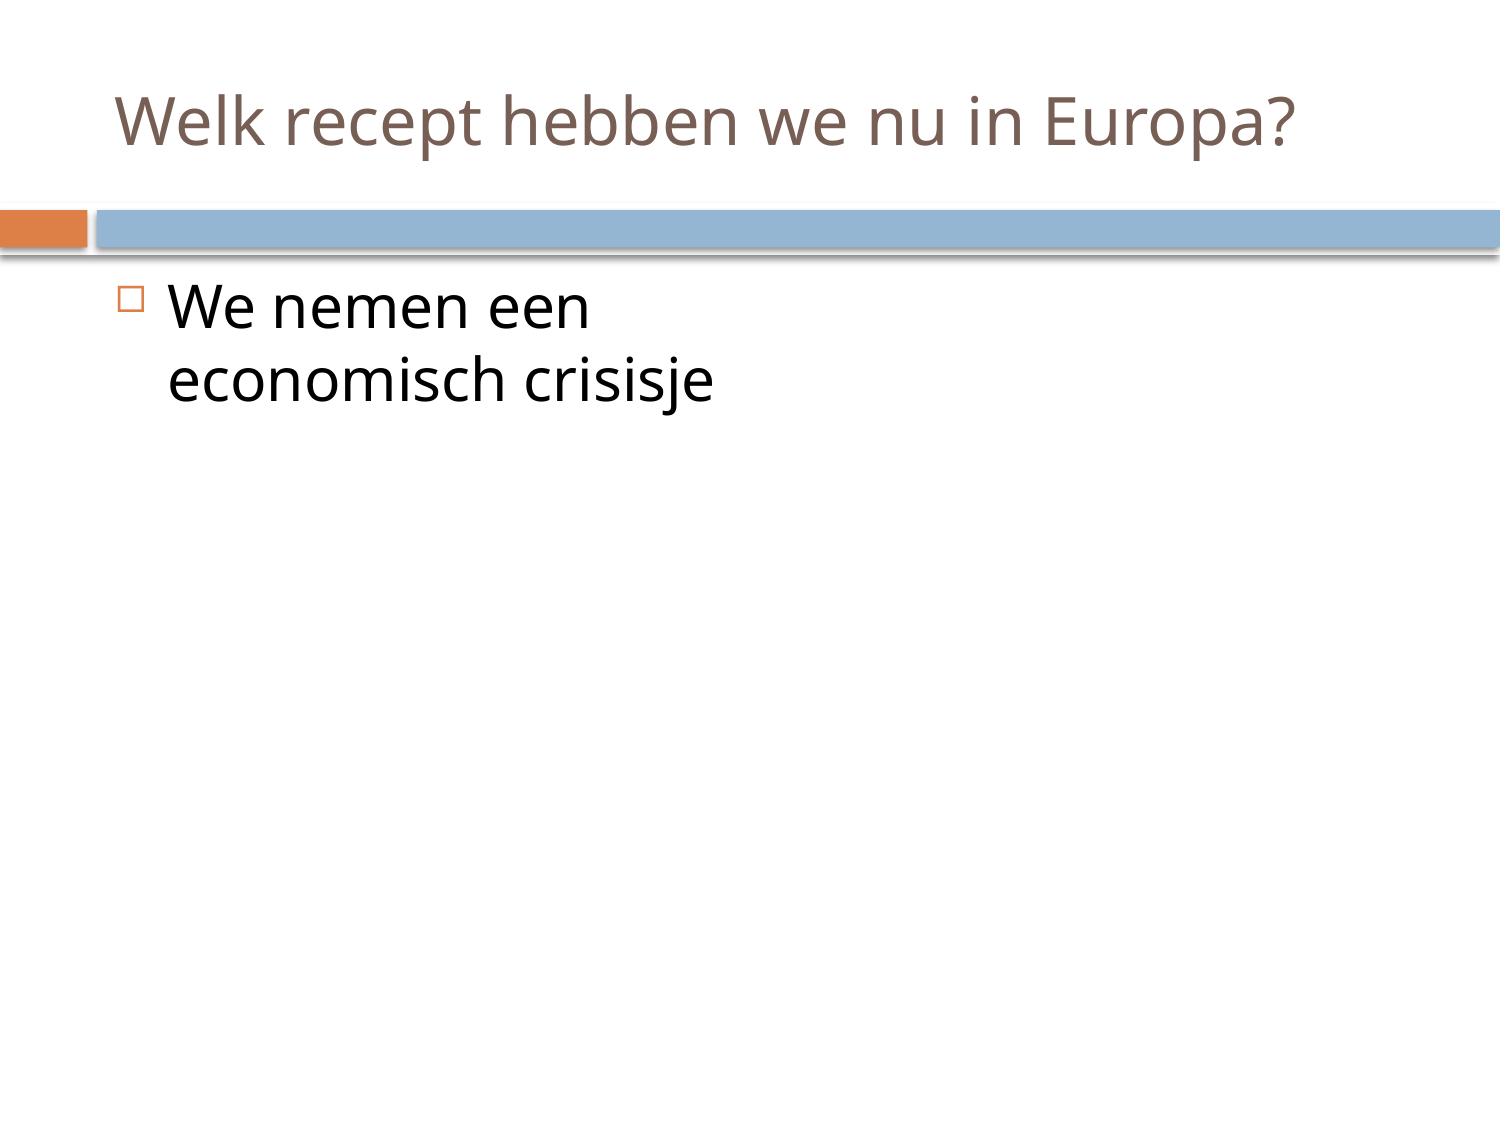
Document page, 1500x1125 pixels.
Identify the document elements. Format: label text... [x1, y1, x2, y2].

title Welk recept hebben we nu in Europa? [99, 37, 1438, 200]
list We nemen een economisch crisisje [99, 260, 738, 1011]
